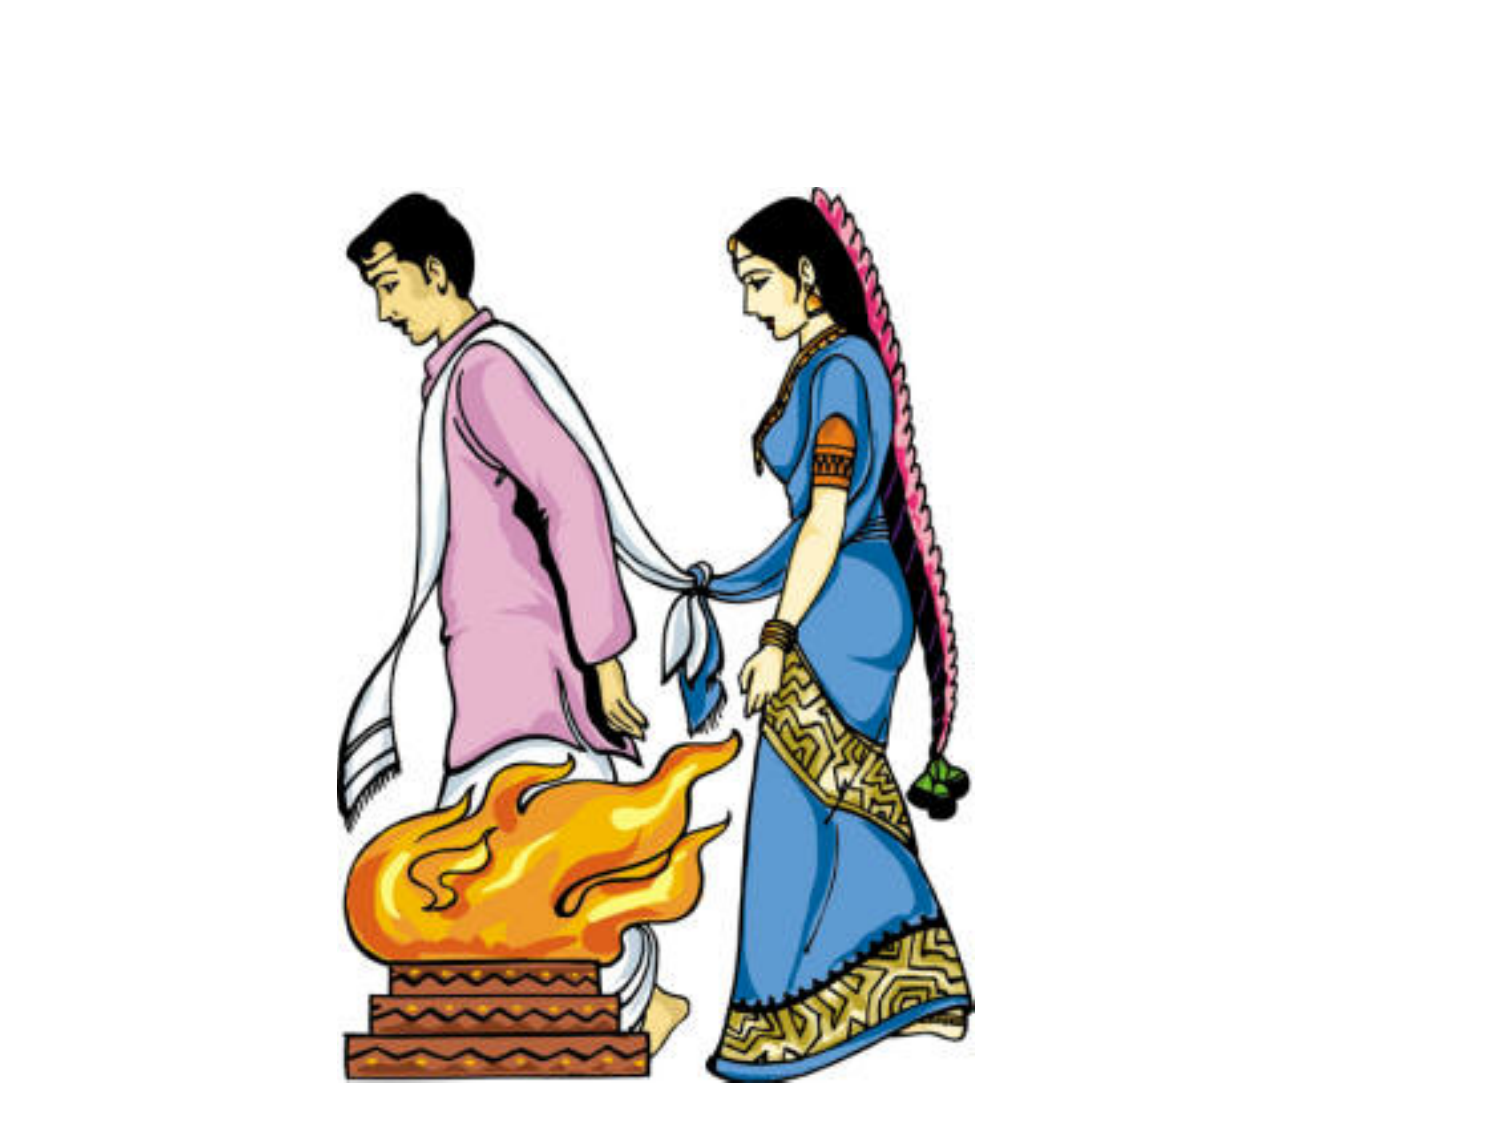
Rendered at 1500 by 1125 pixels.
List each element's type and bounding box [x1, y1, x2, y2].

picture [337, 187, 976, 1083]
